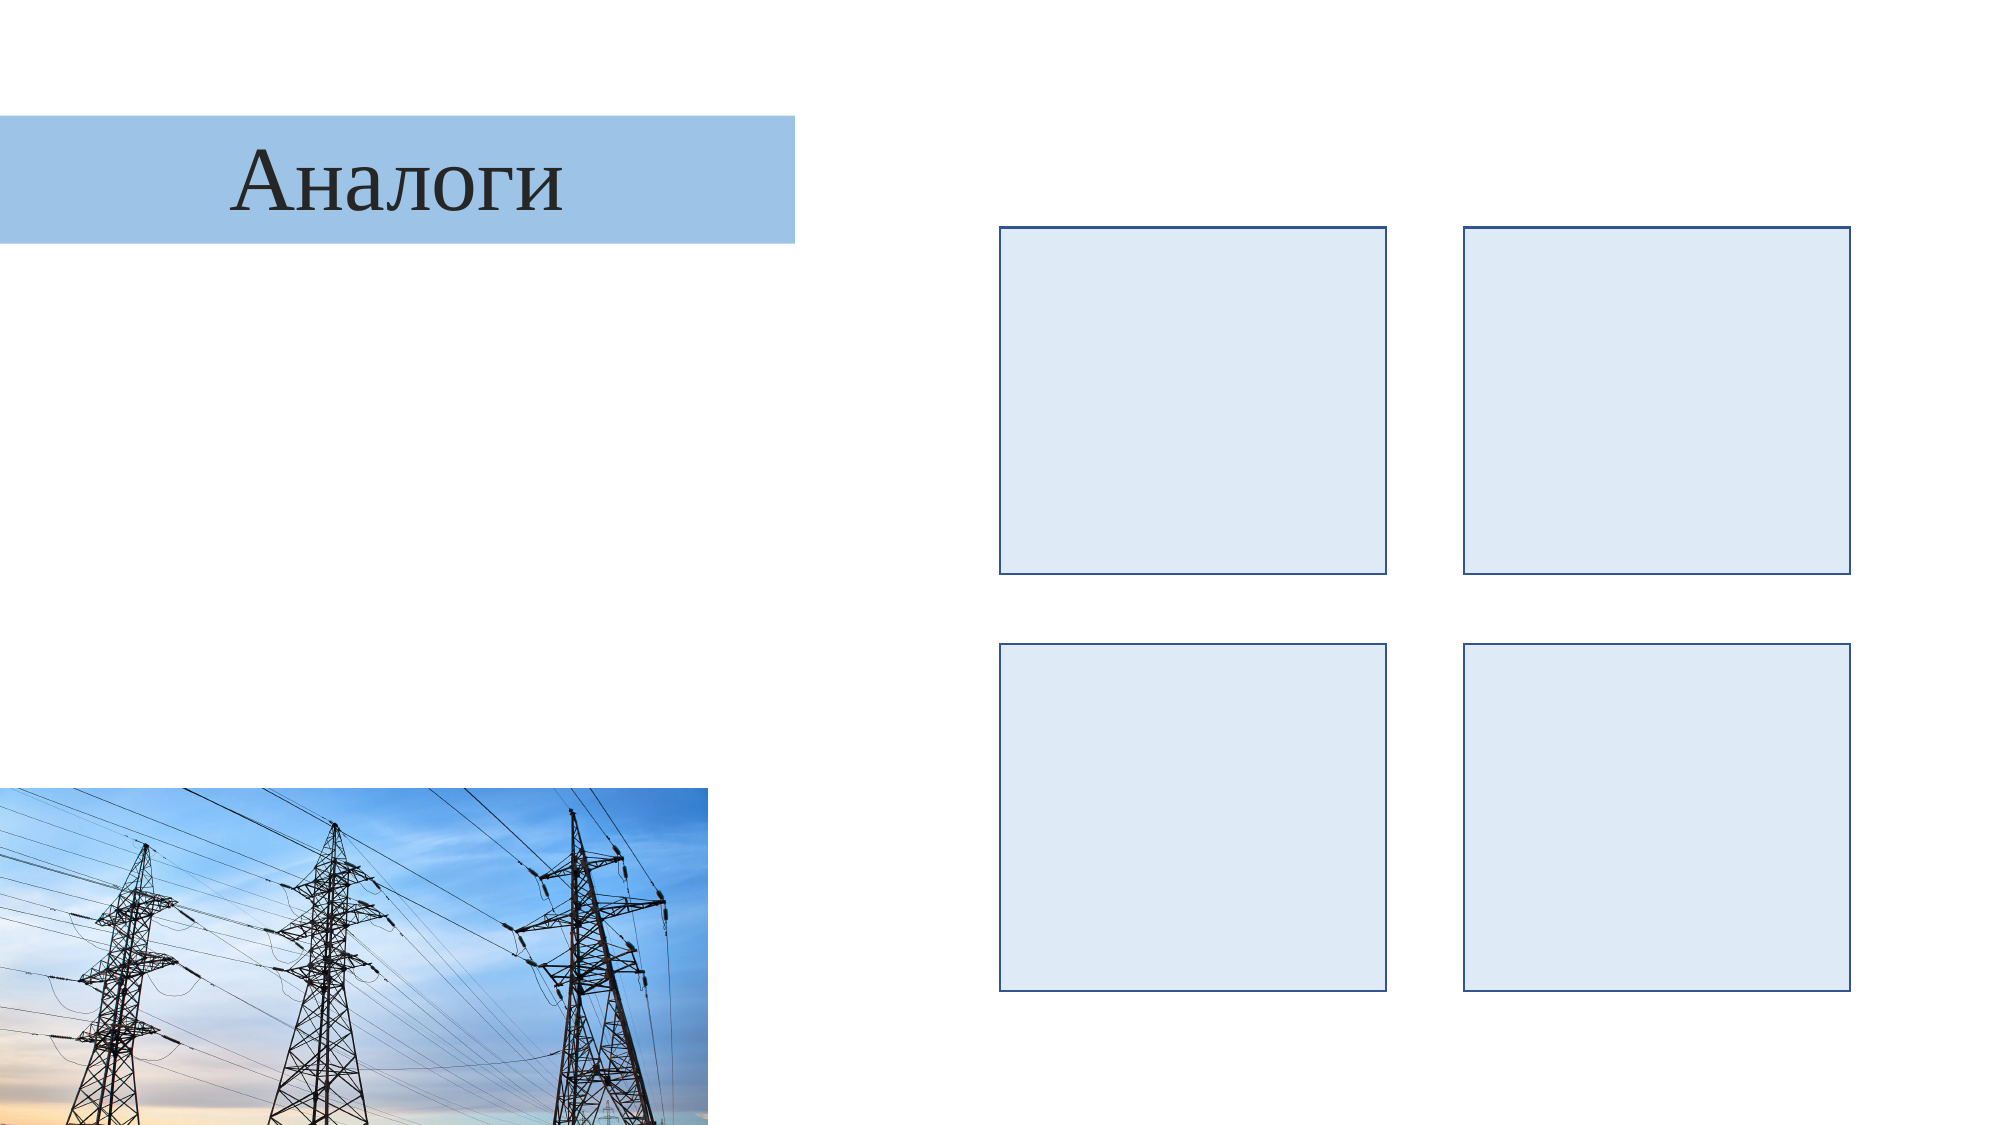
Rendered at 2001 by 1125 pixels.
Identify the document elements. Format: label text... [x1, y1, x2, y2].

picture [0, 788, 708, 1125]
text_box [999, 226, 1387, 575]
text_box Аналоги [0, 117, 795, 244]
text_box [999, 643, 1387, 992]
text_box [1463, 226, 1851, 575]
text_box [1463, 643, 1851, 992]
